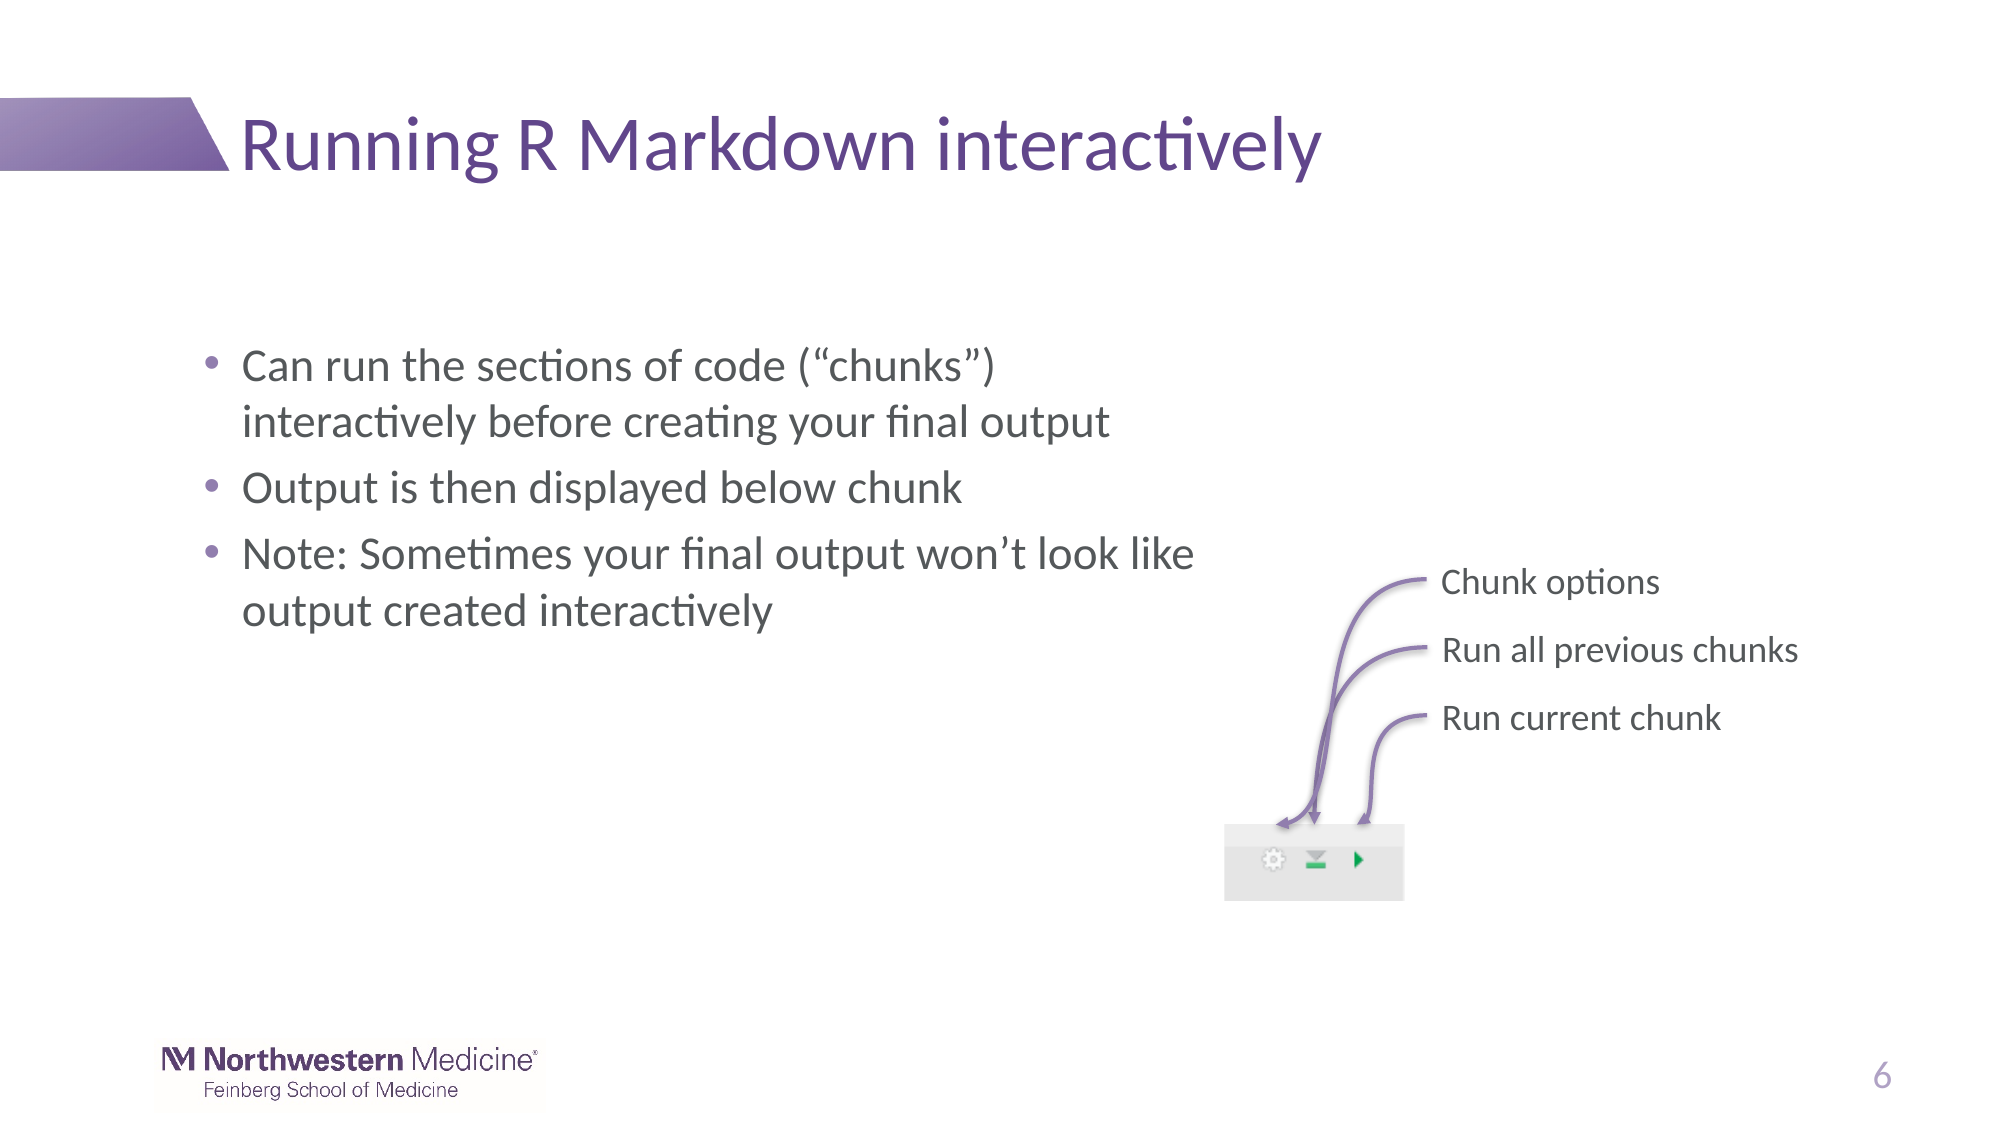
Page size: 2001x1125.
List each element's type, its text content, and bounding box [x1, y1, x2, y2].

picture [1224, 824, 1405, 901]
picture [154, 1038, 546, 1113]
list Can run the sections of code (“chunks”) interactively before creating your final output Output is then displayed below chunk Note: Sometimes your final output won’t look like output created interactively [203, 333, 1225, 985]
text_box Run current chunk [1431, 685, 1738, 746]
text_box Run all previous chunks [1430, 617, 1815, 678]
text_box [1275, 579, 1426, 825]
slide_number 6 [1816, 1045, 1893, 1097]
title Running R Markdown interactively [240, 27, 1811, 195]
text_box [1356, 715, 1426, 825]
text_box Chunk options [1426, 549, 1676, 610]
